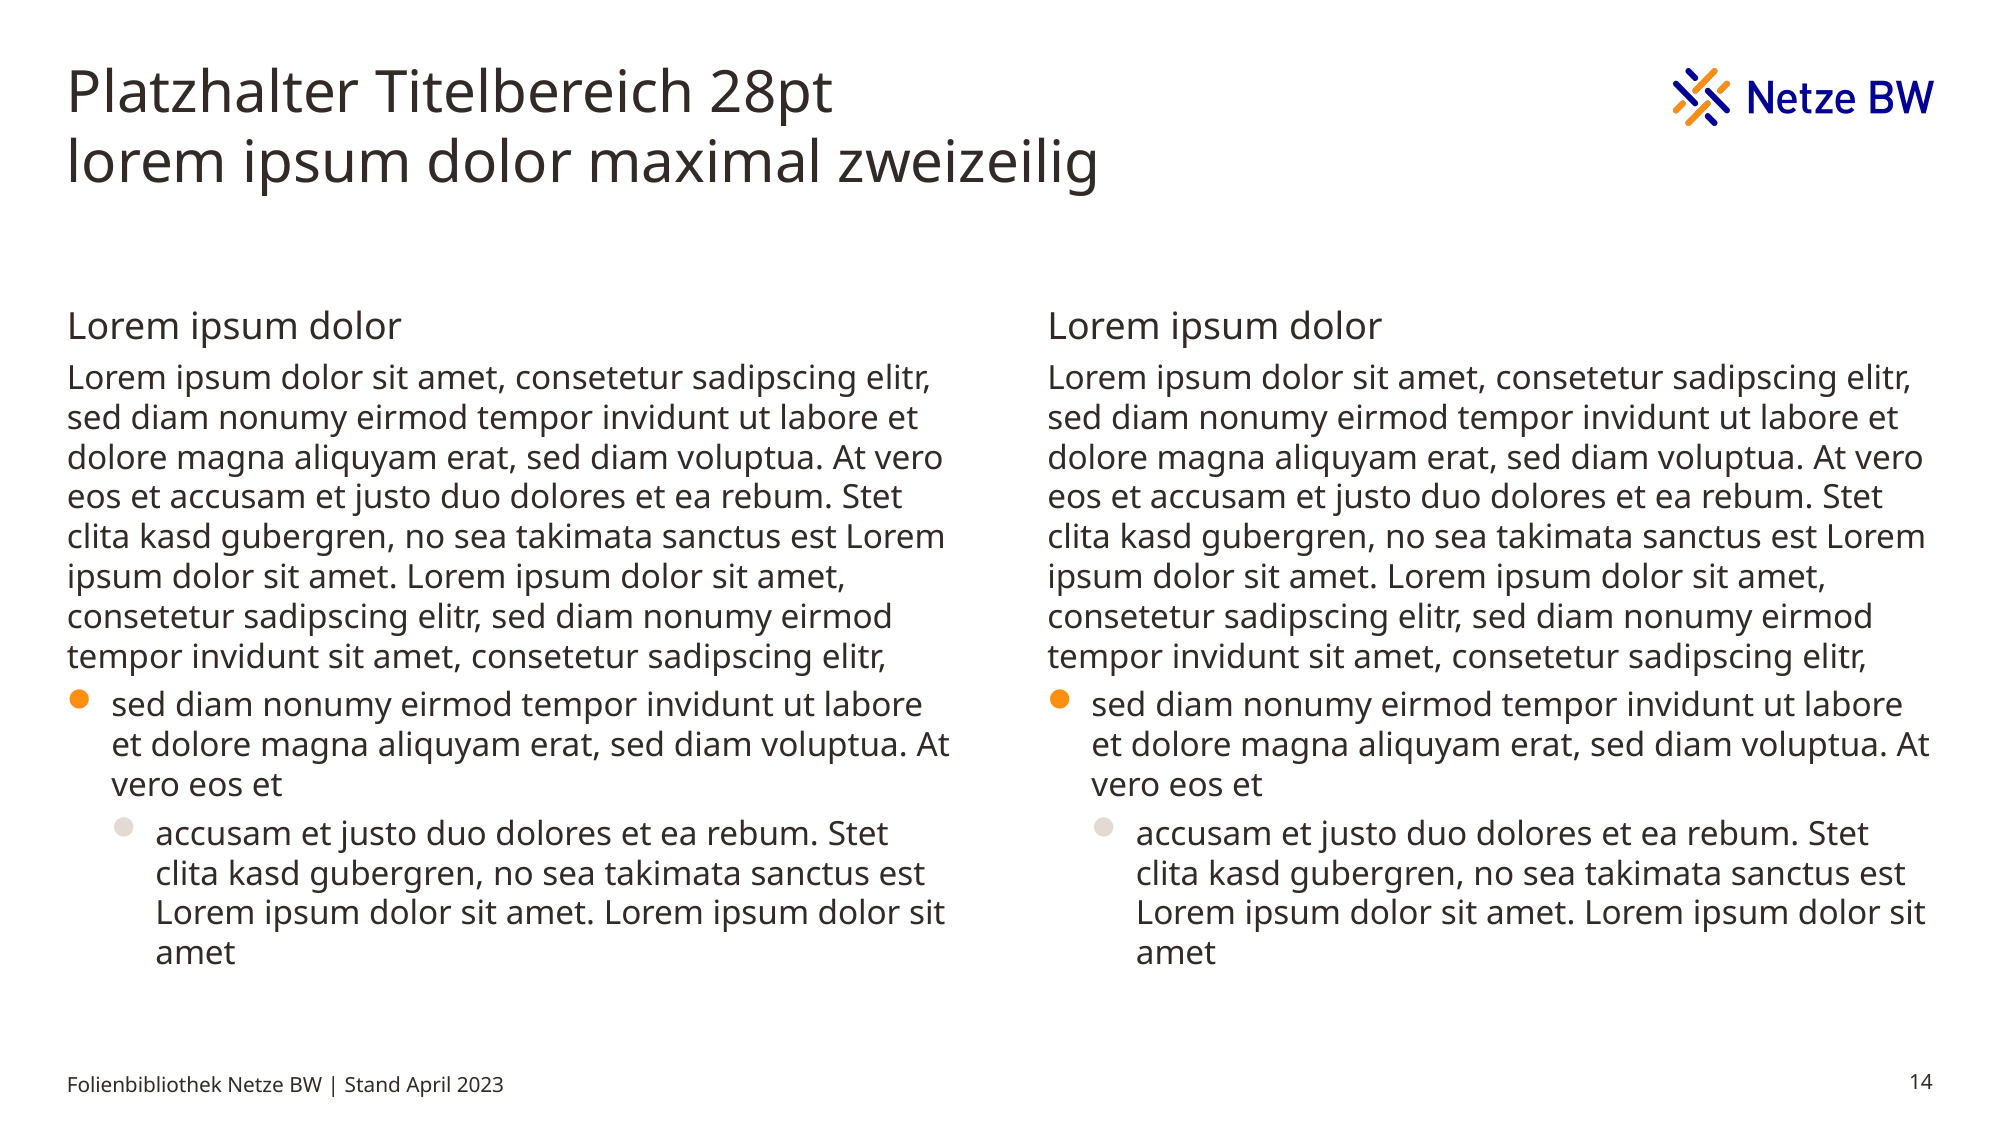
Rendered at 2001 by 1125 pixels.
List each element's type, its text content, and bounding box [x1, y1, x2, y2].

title Platzhalter Titelbereich 28pt lorem ipsum dolor maximal zweizeilig [66, 54, 1508, 138]
list Lorem ipsum dolor Lorem ipsum dolor sit amet, consetetur sadipscing elitr, sed diam nonumy eirmod tempor invidunt ut labore et dolore magna aliquyam erat, sed diam voluptua. At vero eos et accusam et justo duo dolores et ea rebum. Stet clita kasd gubergren, no sea takimata sanctus est Lorem ipsum dolor sit amet. Lorem ipsum dolor sit amet, consetetur sadipscing elitr, sed diam nonumy eirmod tempor invidunt sit amet, consetetur sadipscing elitr, sed diam nonumy eirmod tempor invidunt ut labore et dolore magna aliquyam erat, sed diam voluptua. At vero eos et accusam et justo duo dolores et ea rebum. Stet clita kasd gubergren, no sea takimata sanctus est Lorem ipsum dolor sit amet. Lorem ipsum dolor sit amet [1047, 302, 1933, 1030]
slide_number 14 [1886, 1073, 1933, 1097]
list Lorem ipsum dolor Lorem ipsum dolor sit amet, consetetur sadipscing elitr, sed diam nonumy eirmod tempor invidunt ut labore et dolore magna aliquyam erat, sed diam voluptua. At vero eos et accusam et justo duo dolores et ea rebum. Stet clita kasd gubergren, no sea takimata sanctus est Lorem ipsum dolor sit amet. Lorem ipsum dolor sit amet, consetetur sadipscing elitr, sed diam nonumy eirmod tempor invidunt sit amet, consetetur sadipscing elitr, sed diam nonumy eirmod tempor invidunt ut labore et dolore magna aliquyam erat, sed diam voluptua. At vero eos et accusam et justo duo dolores et ea rebum. Stet clita kasd gubergren, no sea takimata sanctus est Lorem ipsum dolor sit amet. Lorem ipsum dolor sit amet [66, 302, 953, 1030]
footer Folienbibliothek Netze BW | Stand April 2023 [66, 1073, 1727, 1097]
picture [1673, 68, 1934, 126]
